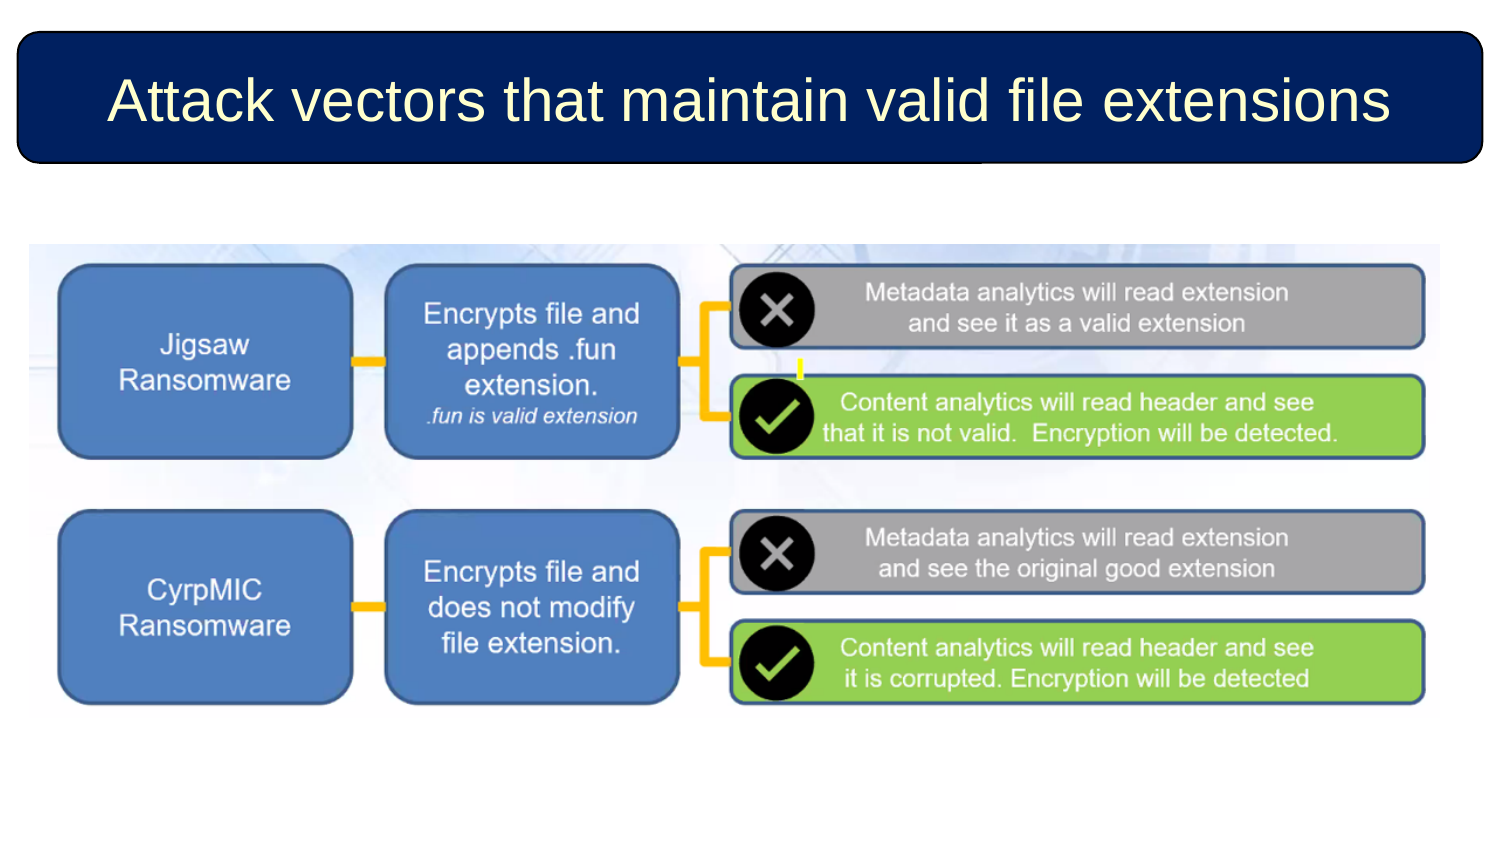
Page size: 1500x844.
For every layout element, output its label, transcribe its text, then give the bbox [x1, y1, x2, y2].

text_box Attack vectors that maintain valid file extensions [17, 31, 1483, 164]
picture [29, 244, 1440, 718]
